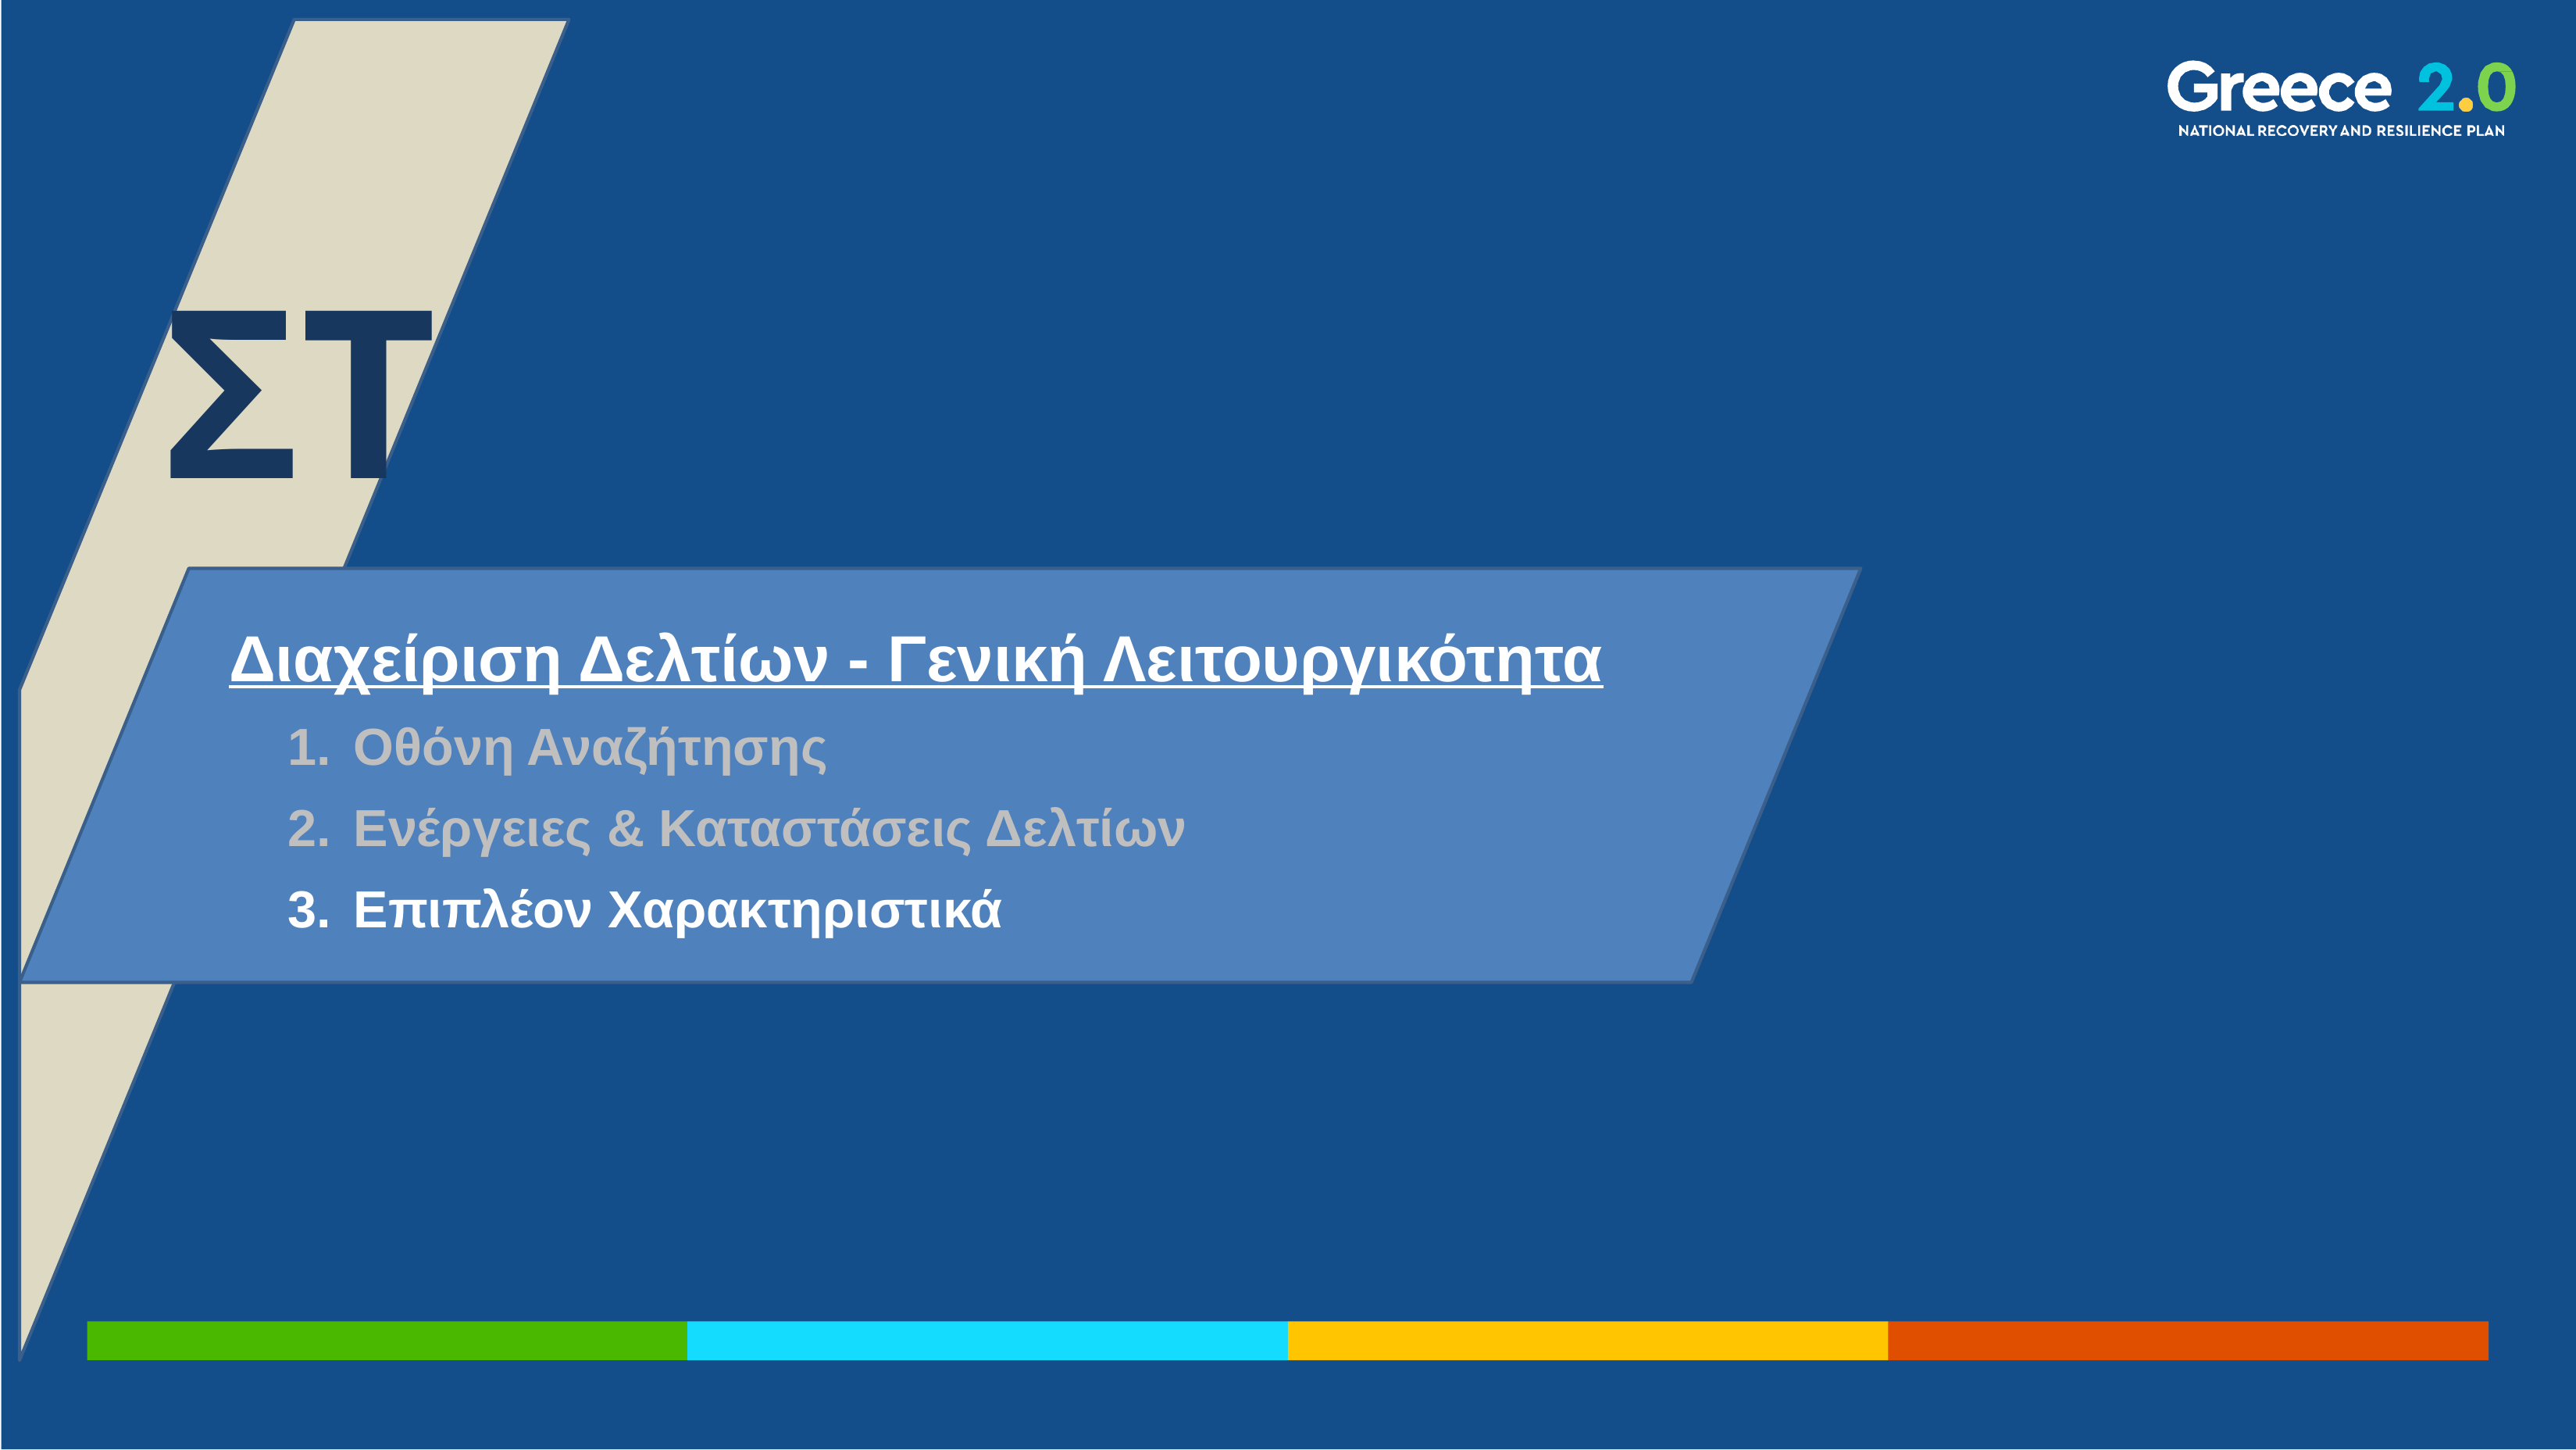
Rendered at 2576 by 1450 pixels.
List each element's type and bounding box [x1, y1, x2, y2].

text_box [19, 19, 2489, 1361]
picture [2489, 125, 2504, 136]
